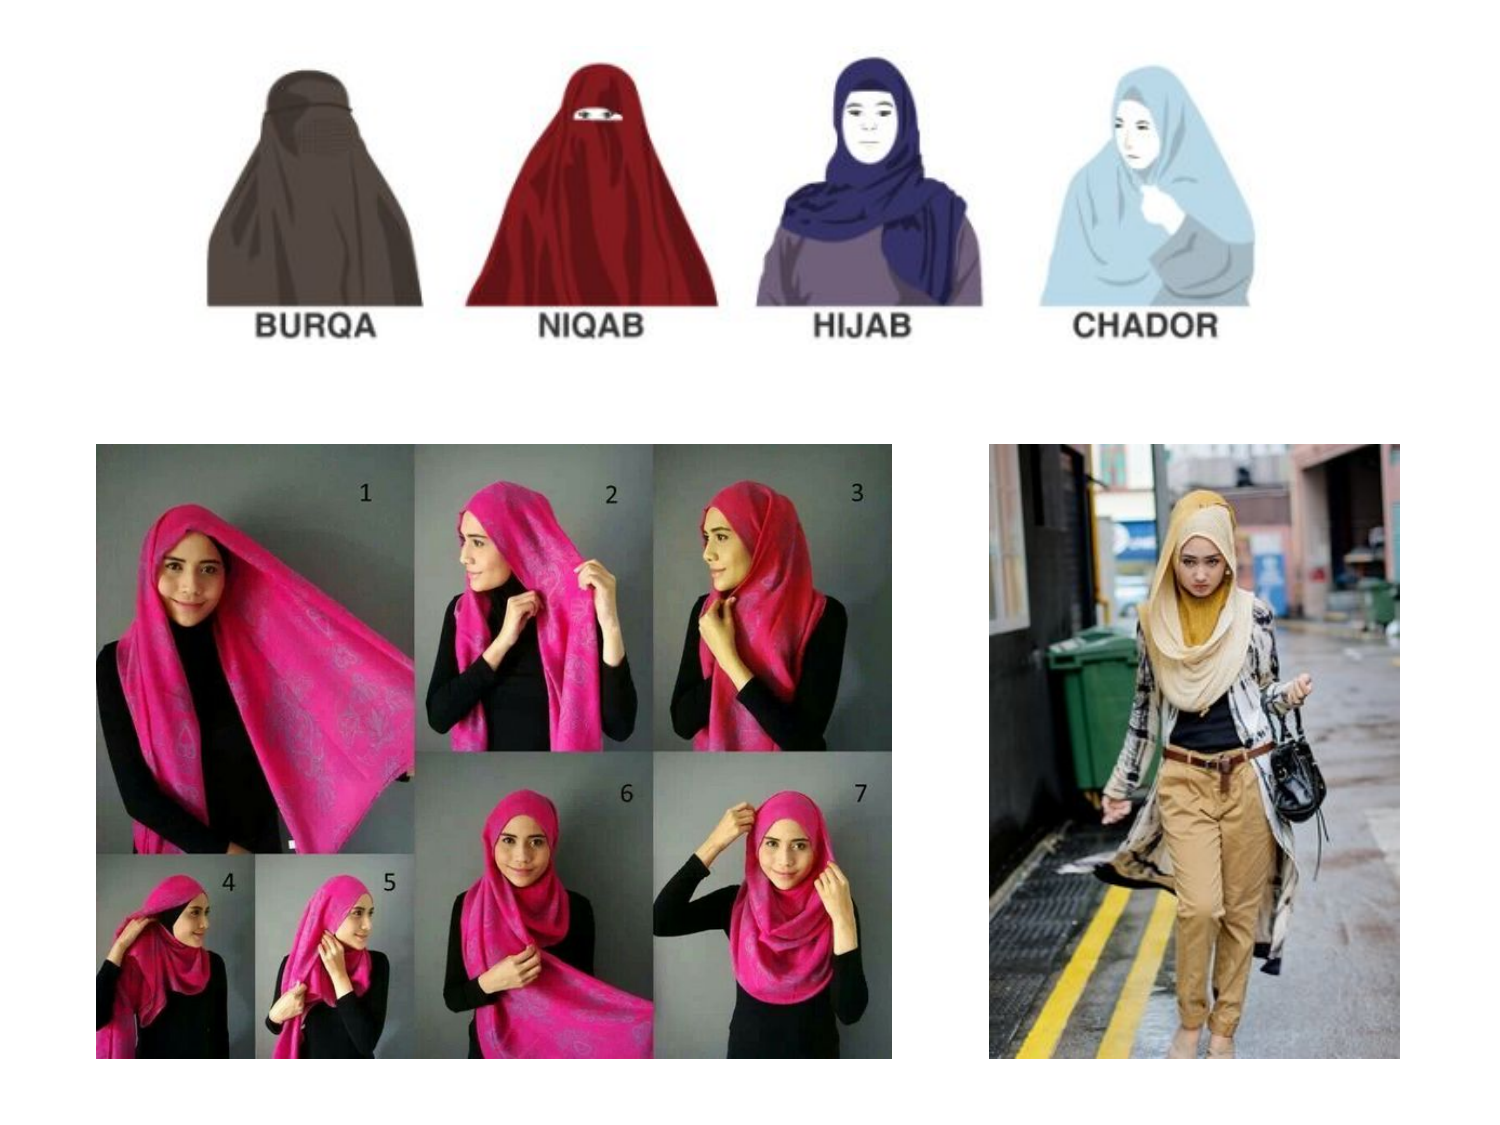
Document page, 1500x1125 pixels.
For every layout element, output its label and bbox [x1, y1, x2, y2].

picture [988, 444, 1400, 1059]
picture [96, 444, 892, 1059]
list [194, 45, 1267, 345]
